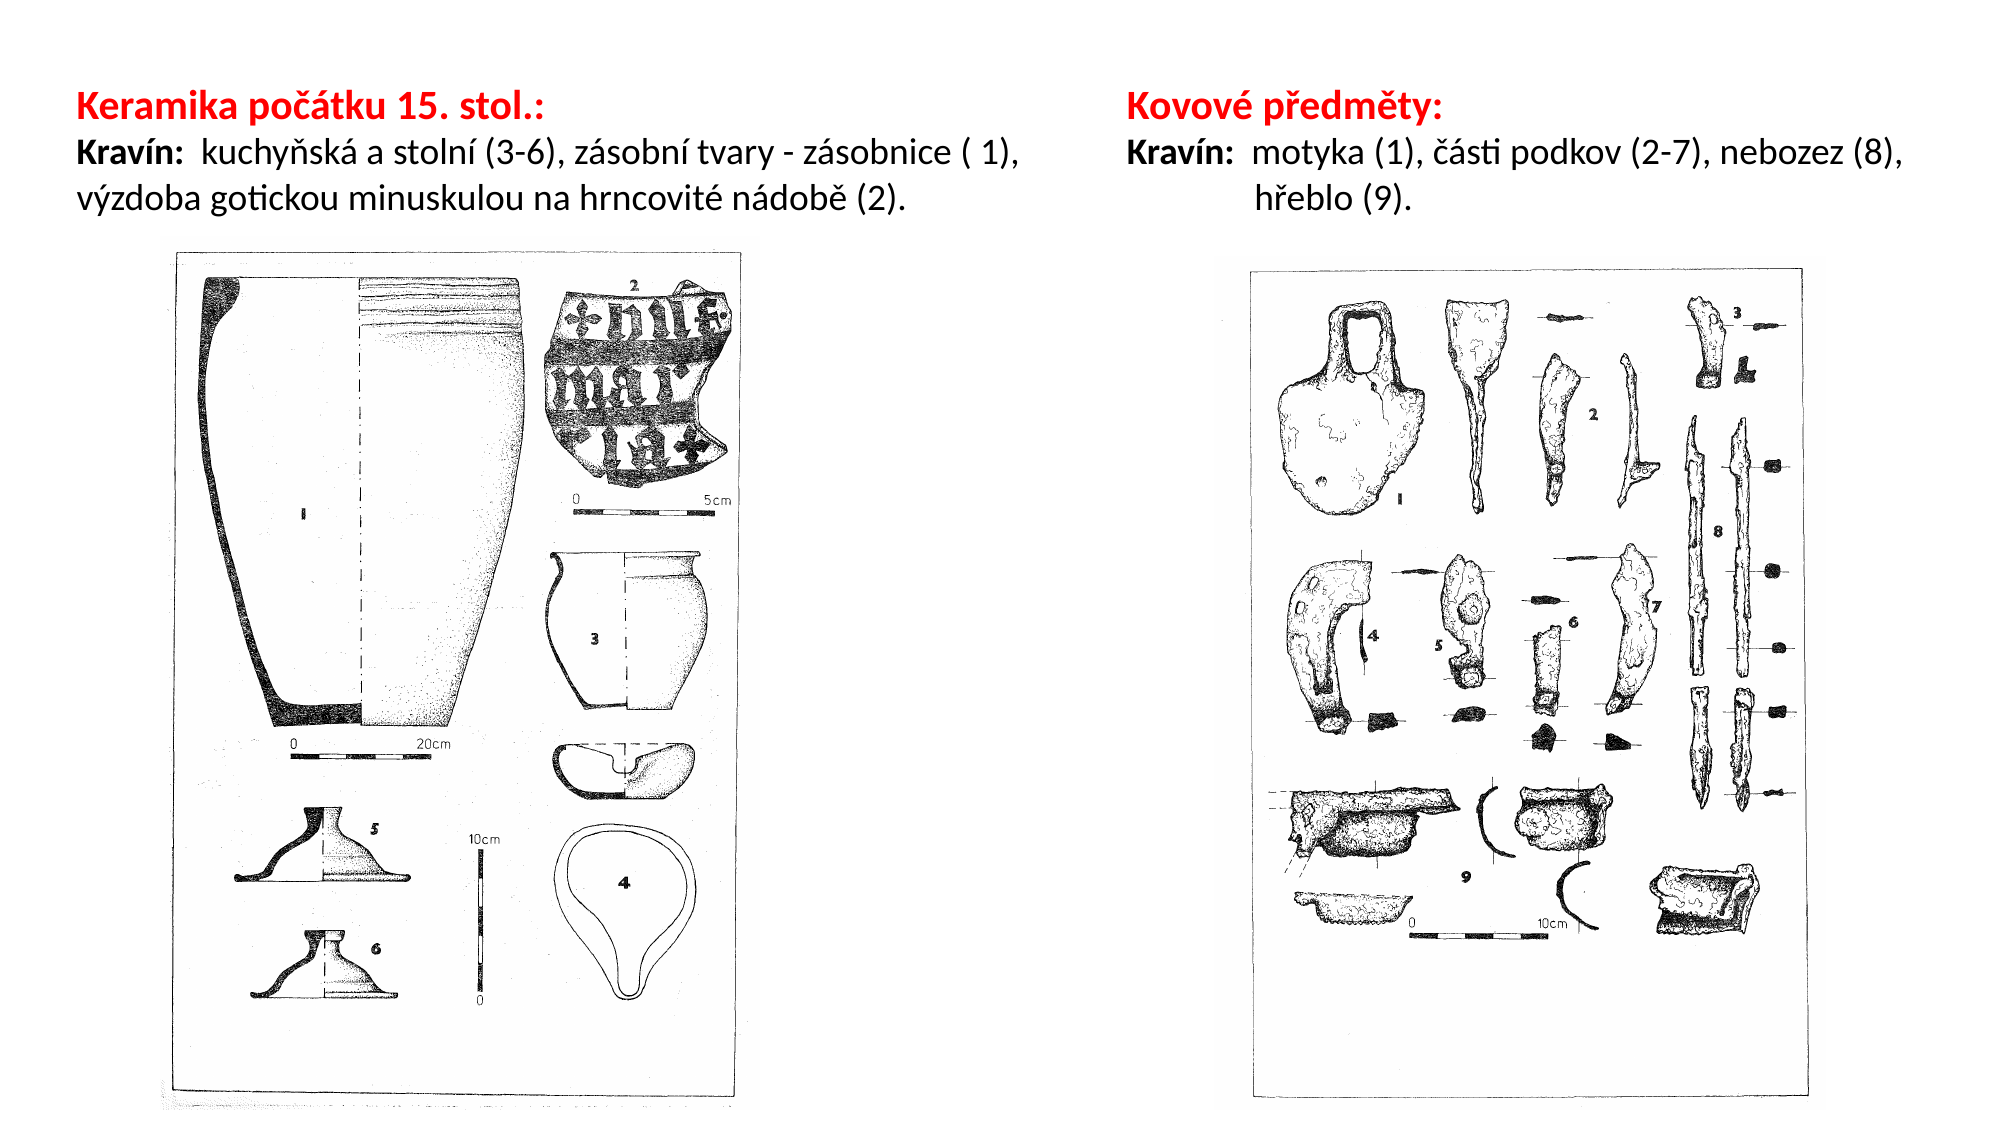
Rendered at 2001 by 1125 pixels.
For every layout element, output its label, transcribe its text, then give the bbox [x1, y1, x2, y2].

picture [160, 236, 760, 1110]
picture [1214, 256, 1826, 1110]
text_box Kovové předměty: Kravín: motyka (1), části podkov (2-7), nebozez (8), hřeblo (9). [1112, 70, 1928, 225]
text_box Keramika počátku 15. stol.: Kravín: kuchyňská a stolní (3-6), zásobní tvary - zásobnice ( 1), výzdoba gotickou minuskulou na hrncovité nádobě (2). [61, 70, 1039, 225]
